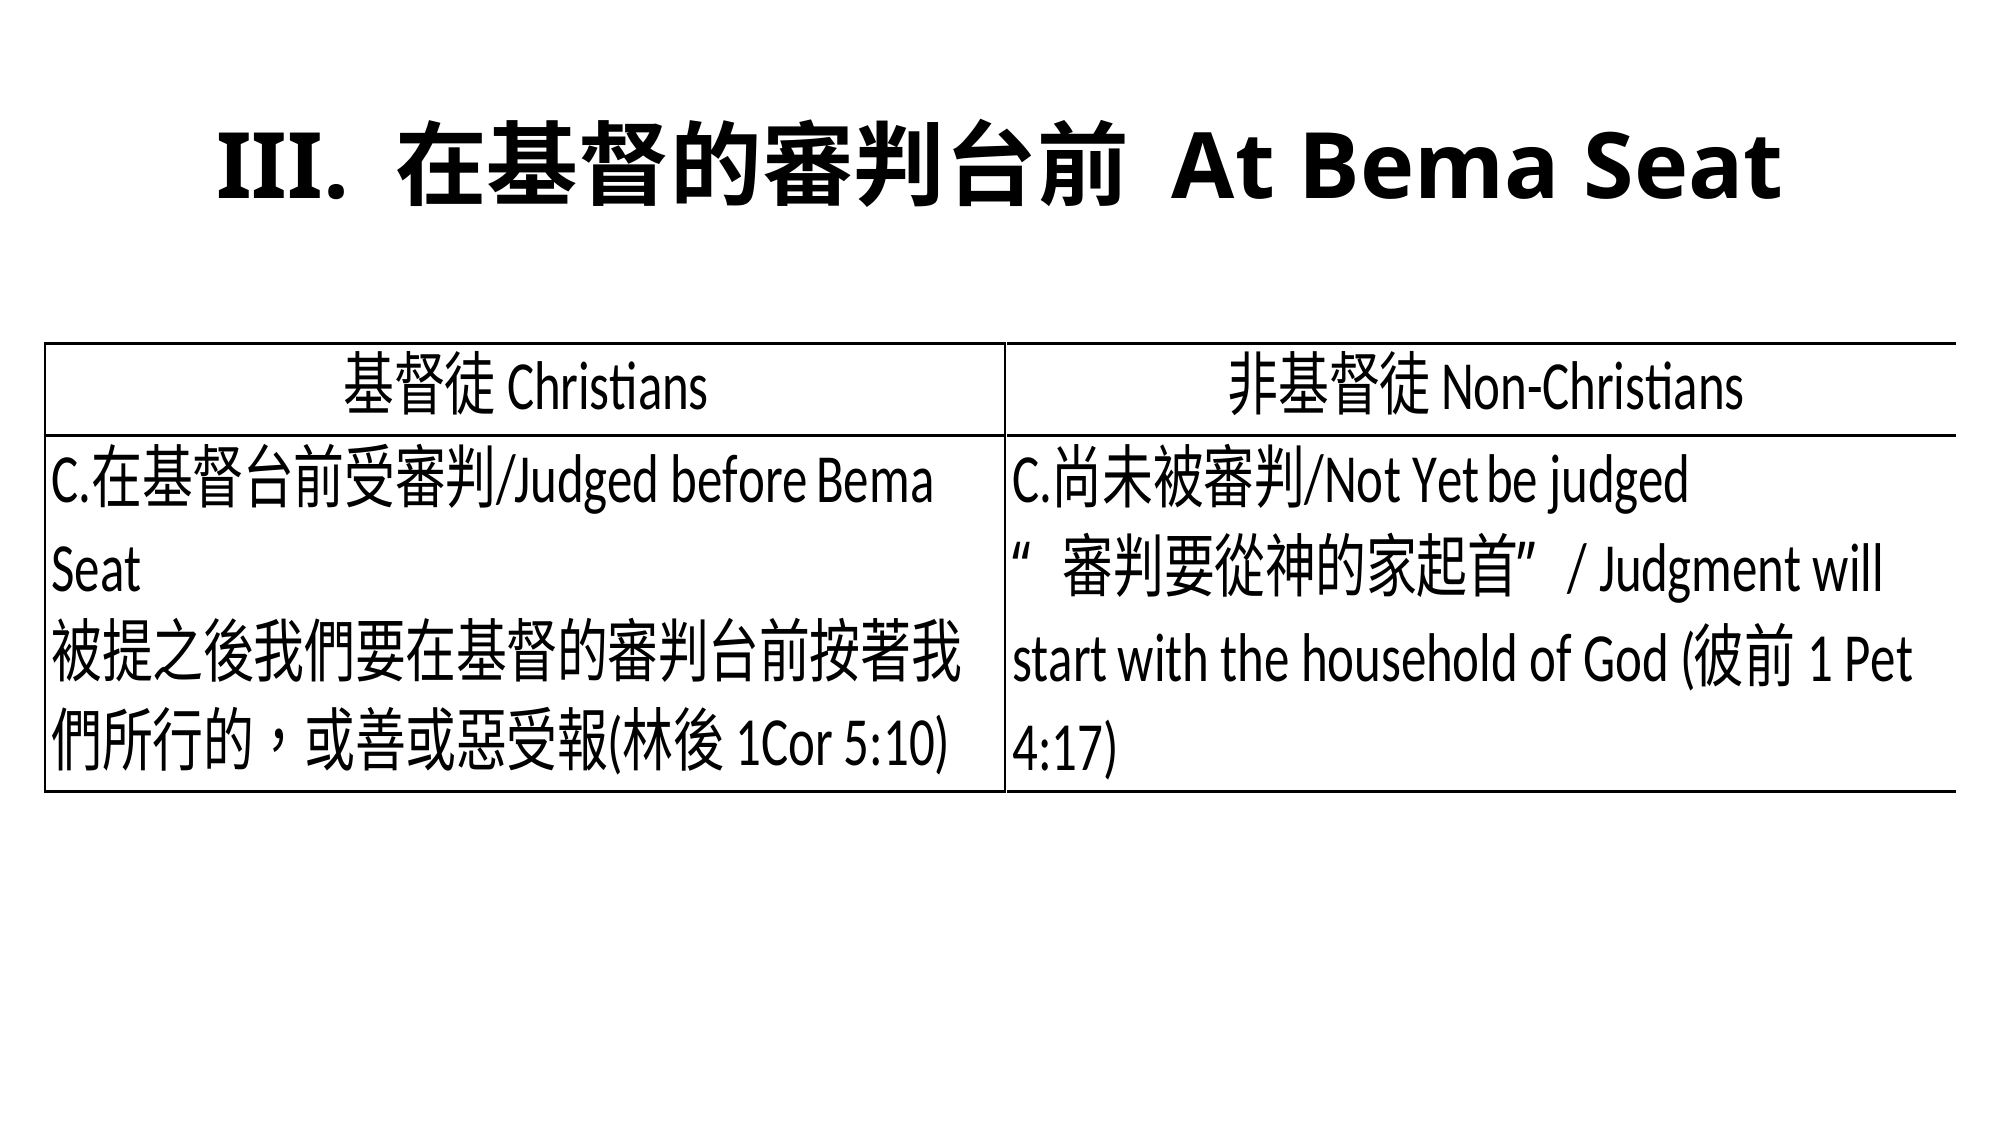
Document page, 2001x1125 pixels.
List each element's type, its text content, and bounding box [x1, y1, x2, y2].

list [43, 341, 1956, 905]
title III. 在基督的審判台前 At Bema Seat [137, 59, 1863, 278]
